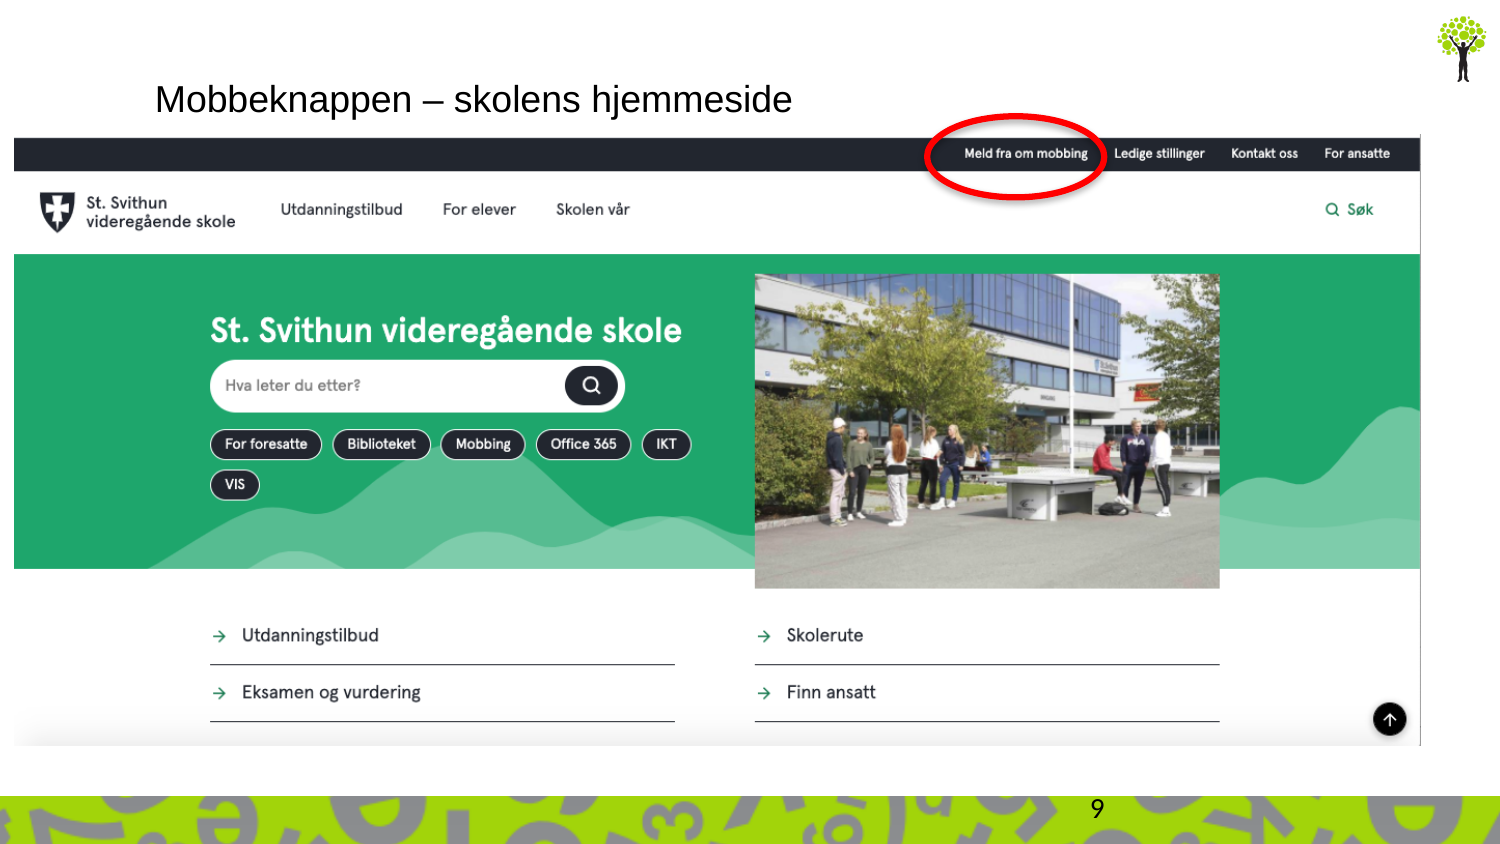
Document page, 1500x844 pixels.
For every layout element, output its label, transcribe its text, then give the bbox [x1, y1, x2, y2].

text_box [944, 115, 1088, 132]
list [14, 133, 1421, 746]
slide_number 9 [1074, 782, 1425, 828]
text_box Mobbeknappen – skolens hjemmeside [139, 67, 808, 128]
